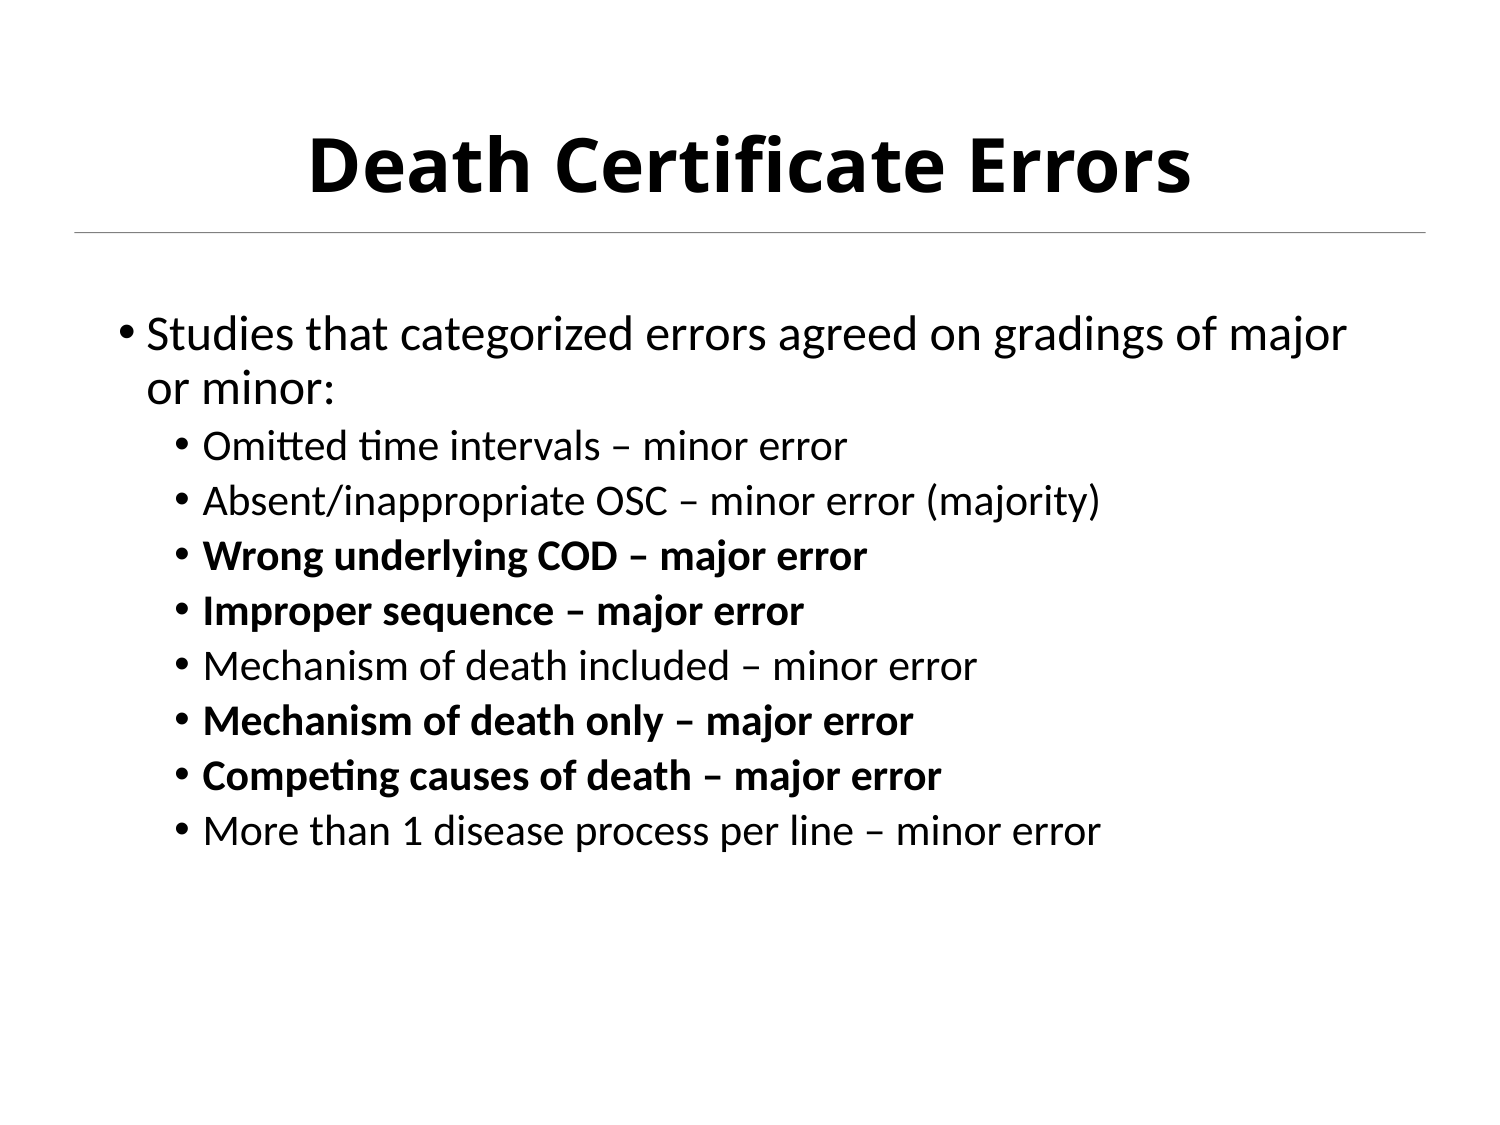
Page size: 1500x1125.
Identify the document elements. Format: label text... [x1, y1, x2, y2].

title Death Certificate Errors [103, 59, 1397, 278]
list Studies that categorized errors agreed on gradings of major or minor: Omitted time intervals – minor error Absent/inappropriate OSC – minor error (majority) Wrong underlying COD – major error Improper sequence – major error Mechanism of death included – minor error Mechanism of death only – major error Competing causes of death – major error More than 1 disease process per line – minor error [103, 299, 1397, 1014]
